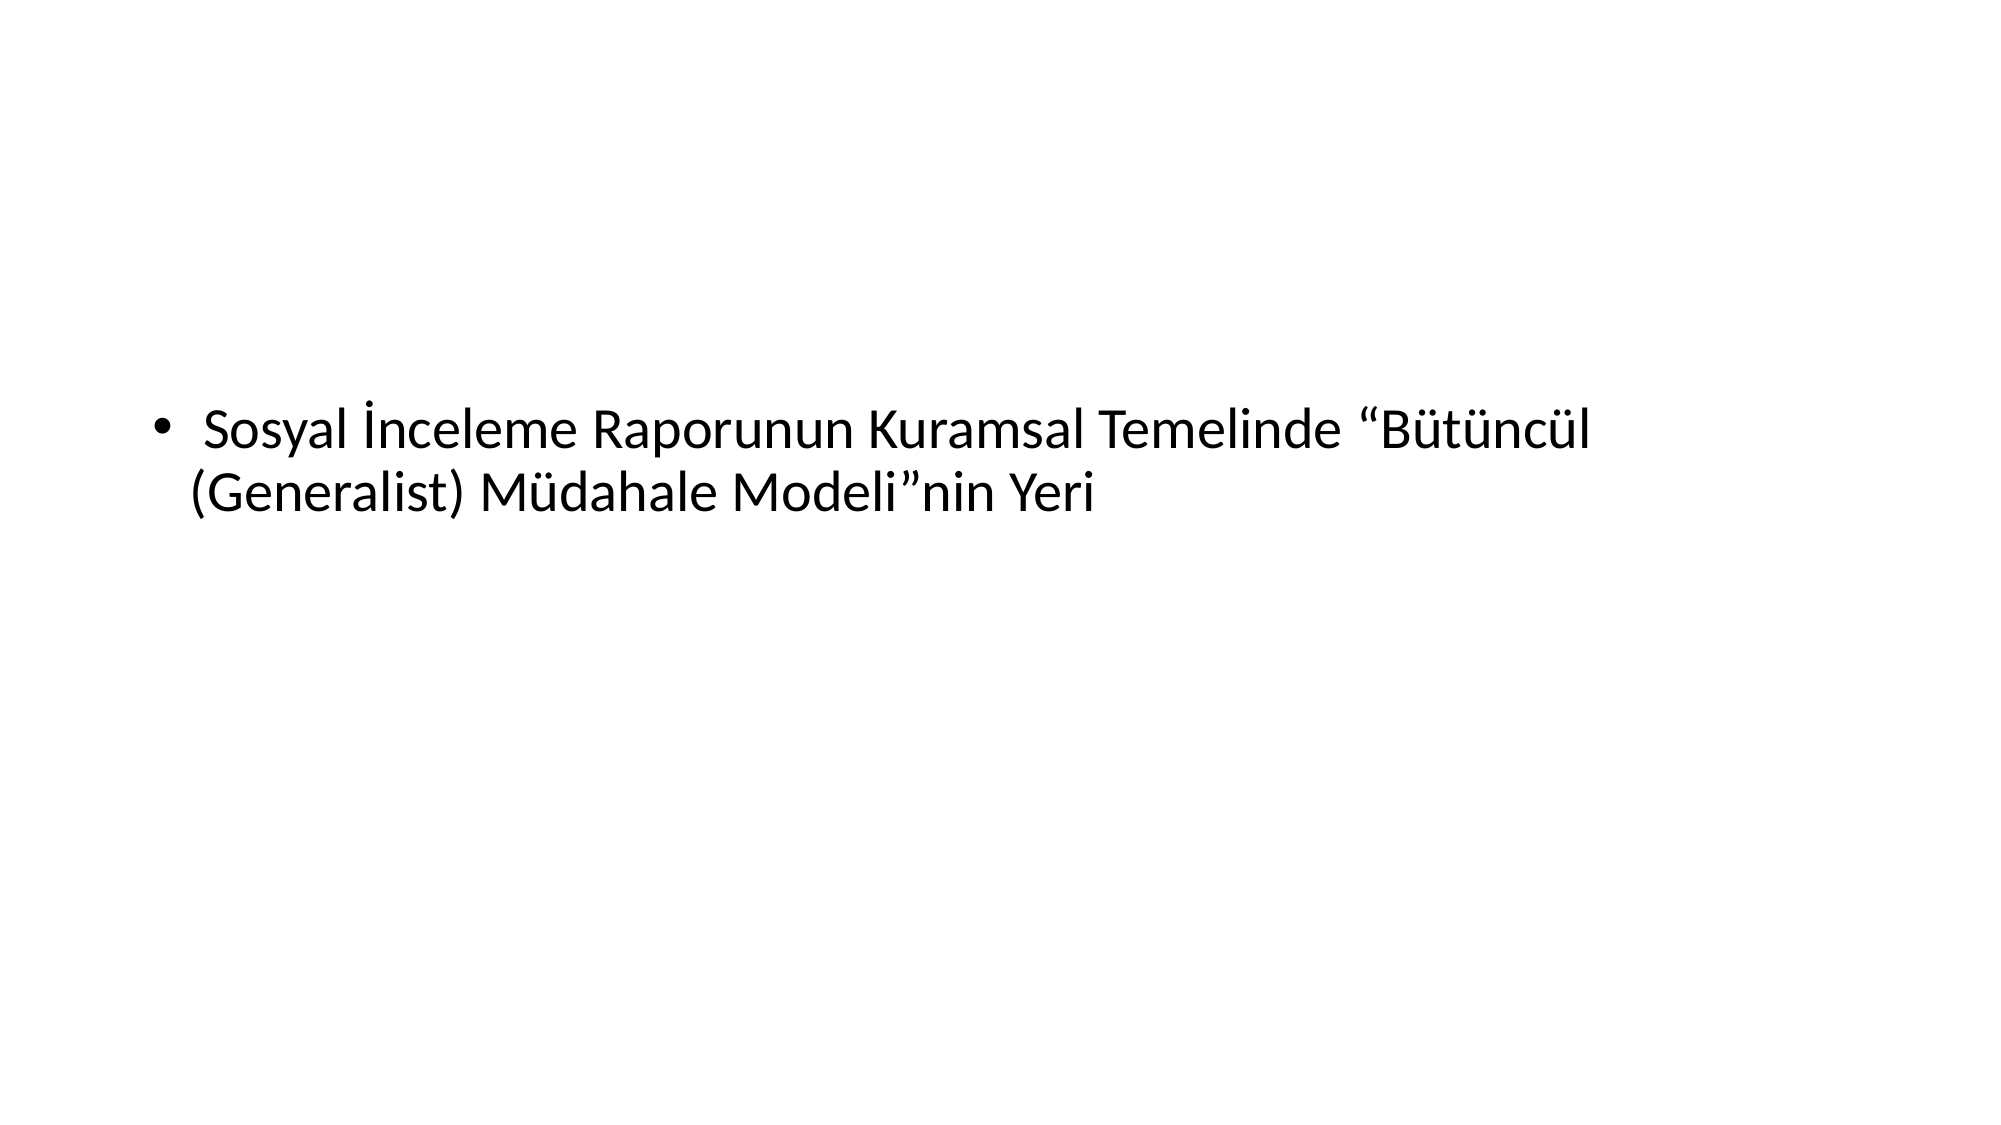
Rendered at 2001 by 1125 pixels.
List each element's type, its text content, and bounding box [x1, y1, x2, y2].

list Sosyal İnceleme Raporunun Kuramsal Temelinde “Bütüncül (Generalist) Müdahale Modeli”nin Yeri [137, 299, 1863, 1014]
